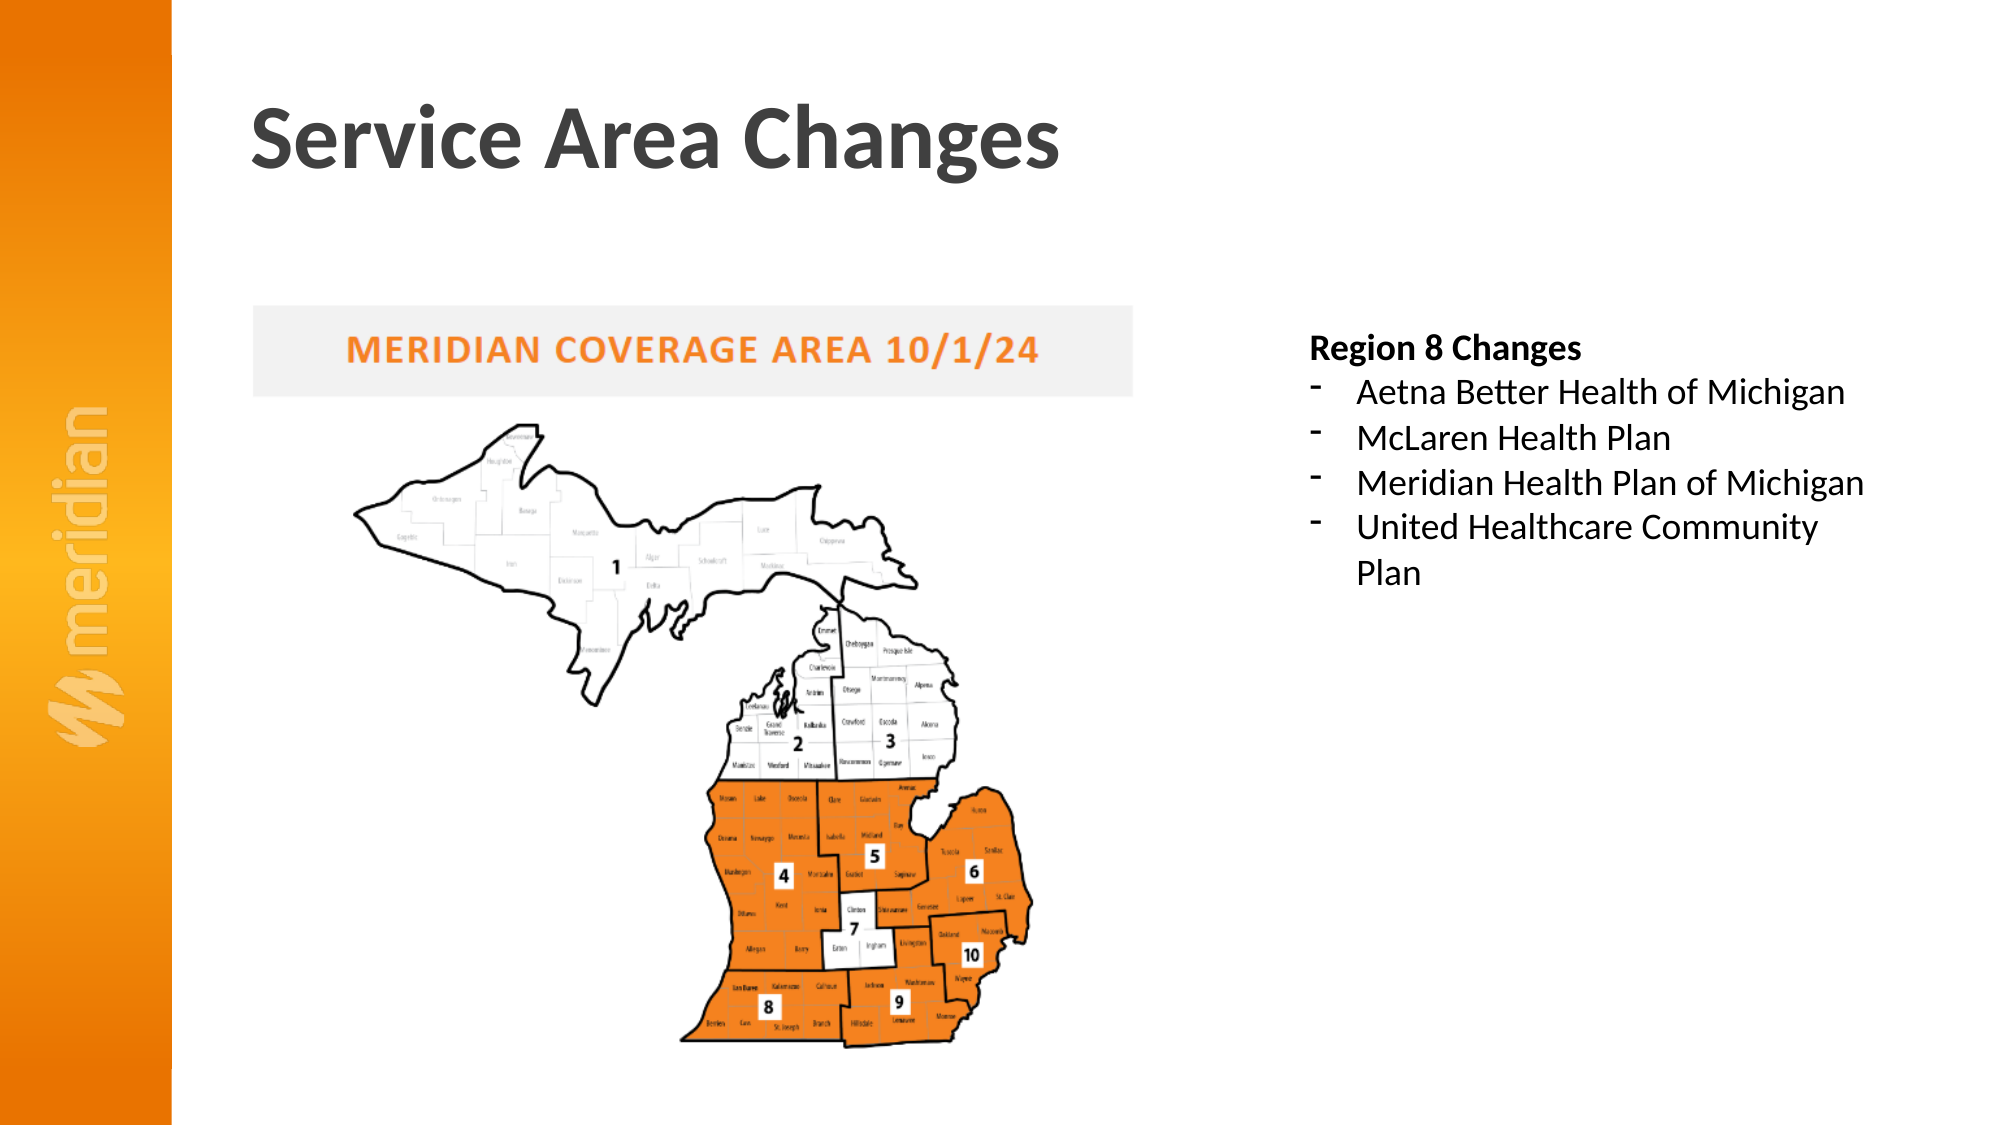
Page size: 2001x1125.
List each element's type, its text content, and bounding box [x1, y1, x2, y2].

text_box Region 8 Changes Aetna Better Health of Michigan McLaren Health Plan Meridian Health Plan of Michigan United Healthcare Community Plan [1294, 315, 1900, 600]
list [235, 203, 1197, 1080]
title Service Area Changes [235, 45, 1900, 233]
